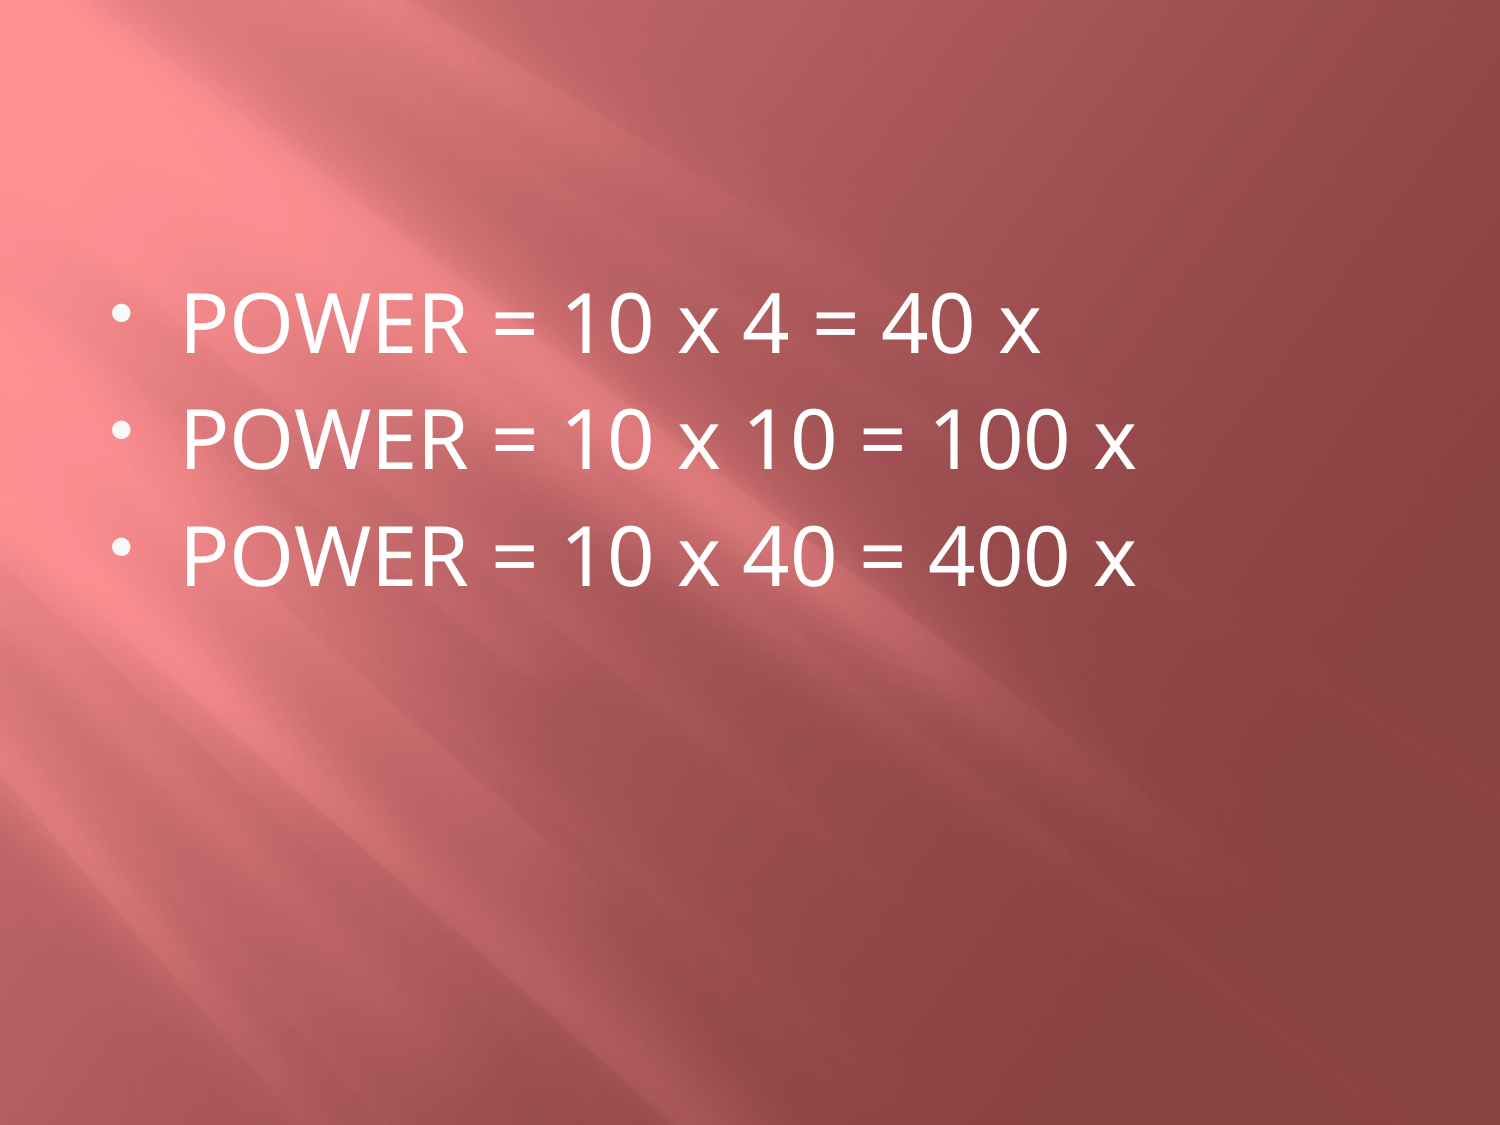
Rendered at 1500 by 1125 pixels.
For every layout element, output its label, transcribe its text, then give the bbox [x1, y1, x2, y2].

list POWER = 10 x 4 = 40 x POWER = 10 x 10 = 100 x POWER = 10 x 40 = 400 x [75, 262, 1425, 1035]
